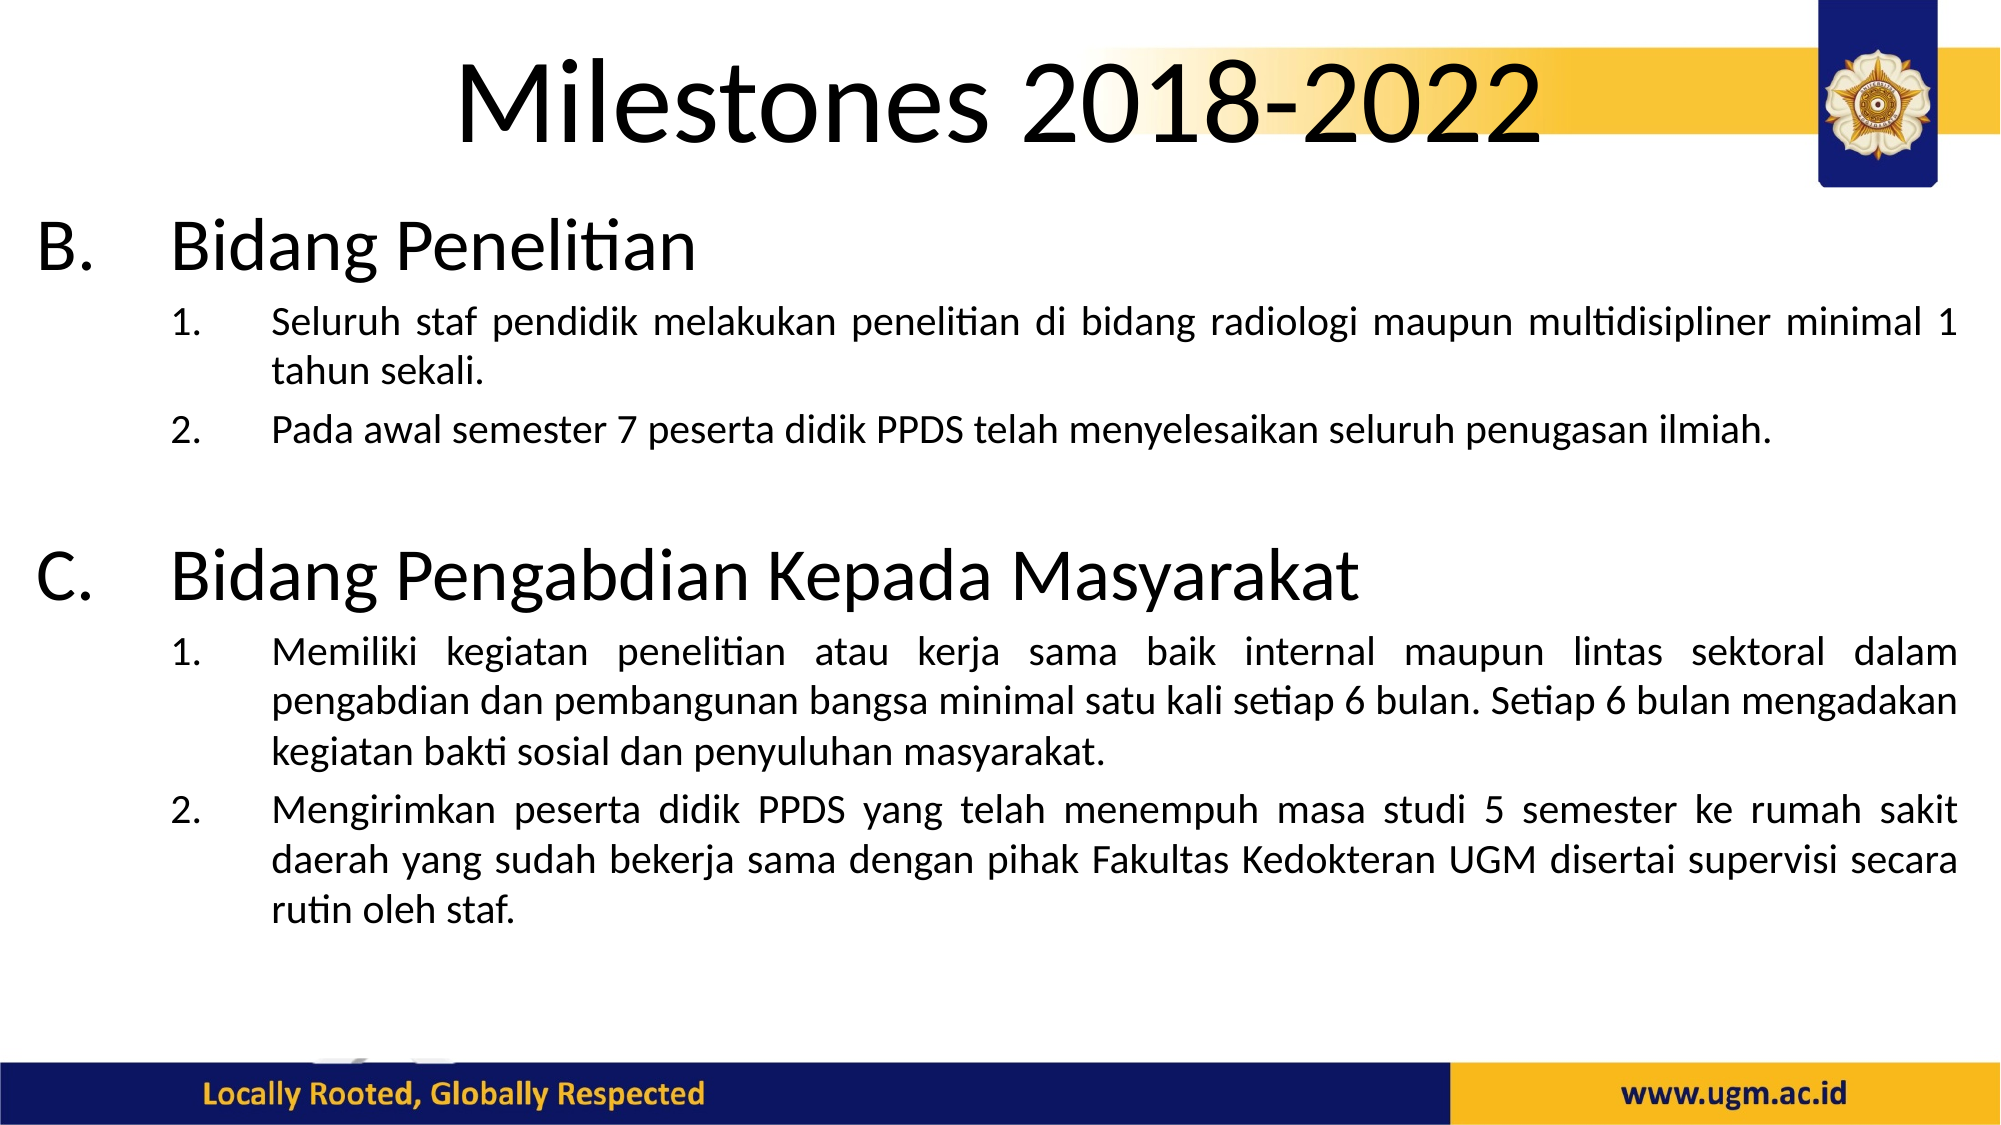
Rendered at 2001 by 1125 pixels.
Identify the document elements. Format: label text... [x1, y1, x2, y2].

title Milestones 2018-2022 [99, 0, 1900, 187]
list B. Bidang Penelitian 1. Seluruh staf pendidik melakukan penelitian di bidang radiologi maupun multidisipliner minimal 1 tahun sekali. 2. Pada awal semester 7 peserta didik PPDS telah menyelesaikan seluruh penugasan ilmiah. Bidang Pengabdian Kepada Masyarakat 1. Memiliki kegiatan penelitian atau kerja sama baik internal maupun lintas sektoral dalam pengabdian dan pembangunan bangsa minimal satu kali setiap 6 bulan. Setiap 6 bulan mengadakan kegiatan bakti sosial dan penyuluhan masyarakat. 2. Mengirimkan peserta didik PPDS yang telah menempuh masa studi 5 semester ke rumah sakit daerah yang sudah bekerja sama dengan pihak Fakultas Kedokteran UGM disertai supervisi secara rutin oleh staf. [21, 187, 1975, 1059]
picture [0, 0, 2001, 1125]
